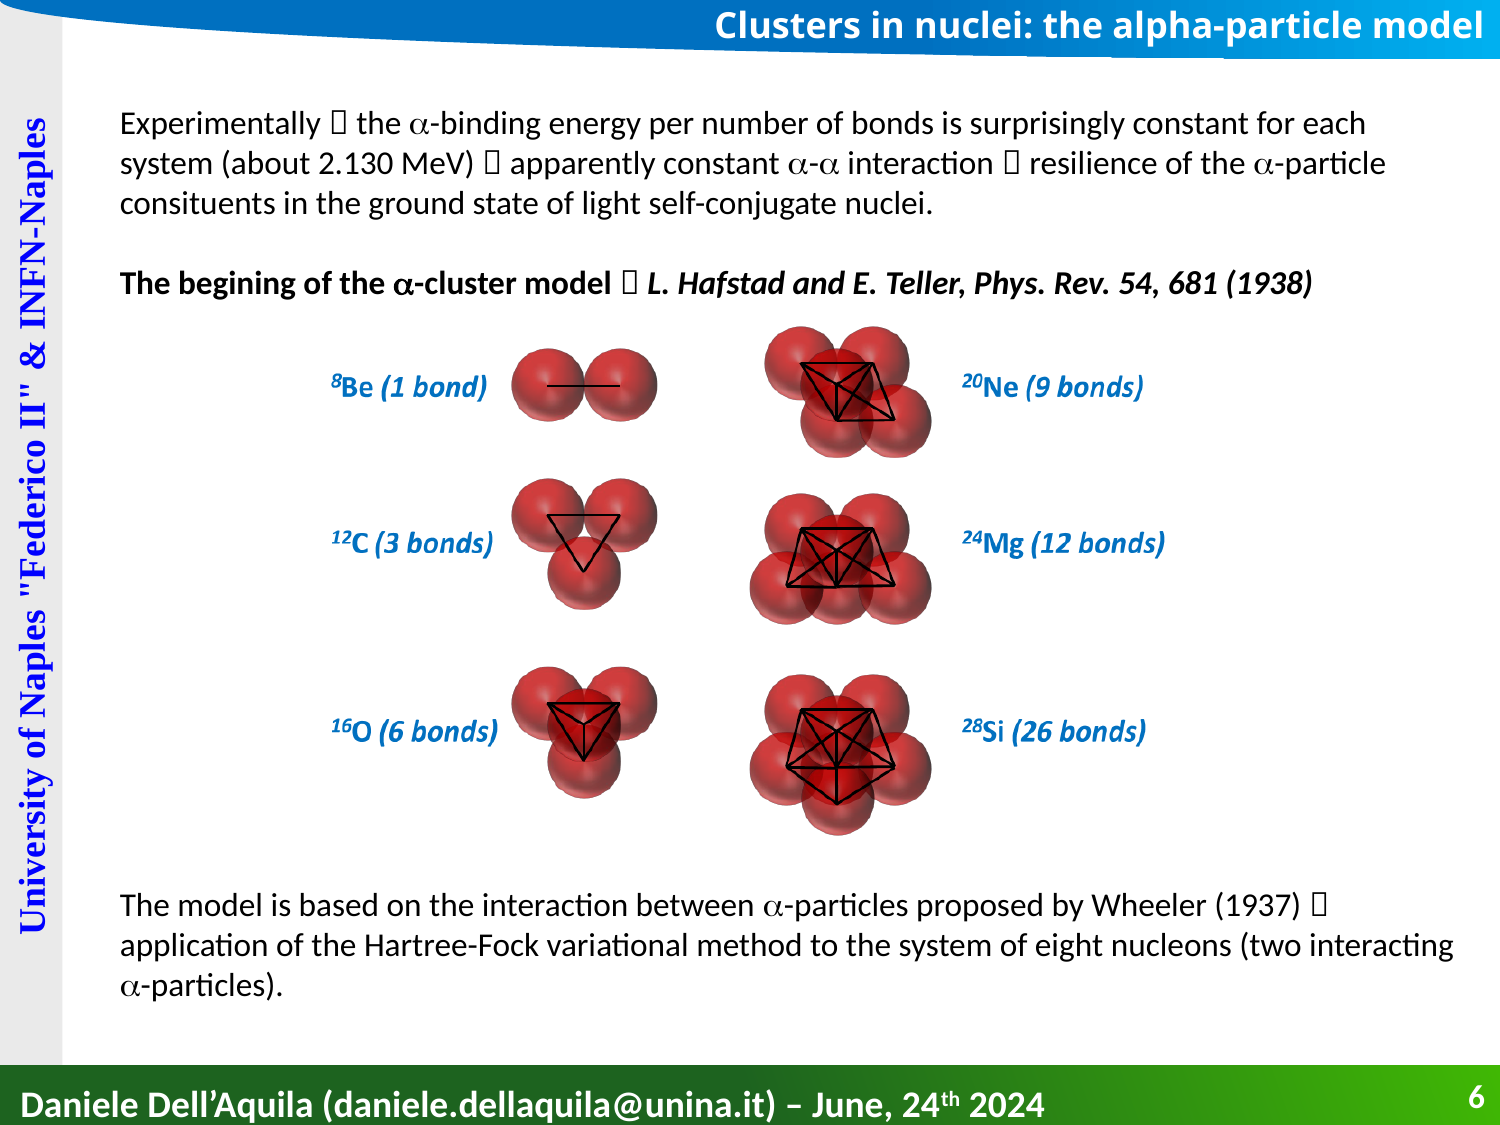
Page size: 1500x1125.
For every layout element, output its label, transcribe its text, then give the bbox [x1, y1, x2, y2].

text_box [0, 0, 683, 50]
title Clusters in nuclei: the alpha-particle model [683, 0, 1500, 59]
text_box [0, 1065, 1162, 1125]
slide_number 6 [1162, 1065, 1500, 1125]
text_box University of Naples "Federico II" & INFN-Naples [0, 103, 60, 951]
text_box [0, 3, 63, 1065]
text_box Daniele Dell’Aquila (daniele.dellaquila@unina.it) – June, 24th 2024 [5, 1072, 1060, 1125]
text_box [104, 93, 1470, 847]
text_box The model is based on the interaction between a-particles proposed by Wheeler (1937)  application of the Hartree-Fock variational method to the system of eight nucleons (two interacting a-particles). [104, 875, 1484, 1051]
